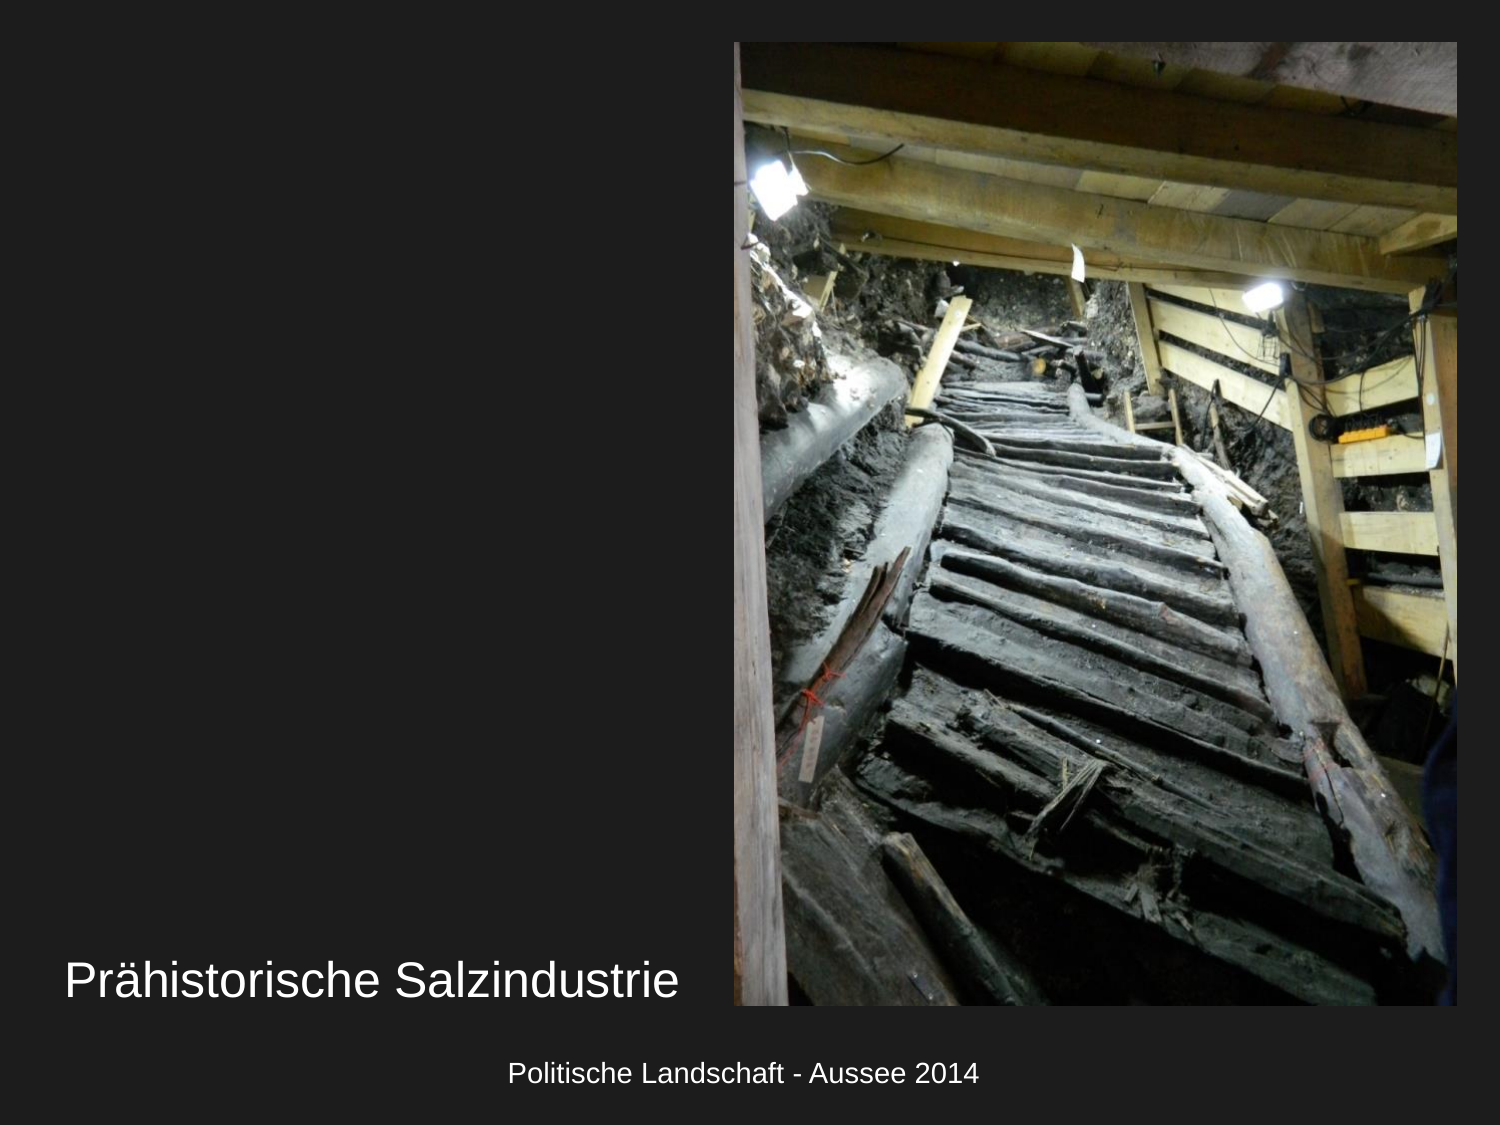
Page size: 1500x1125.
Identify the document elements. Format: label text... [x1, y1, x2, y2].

footer Politische Landschaft - Aussee 2014 [159, 1046, 1330, 1083]
text_box Prähistorische Salzindustrie [49, 940, 1420, 1016]
picture [734, 42, 1457, 1006]
